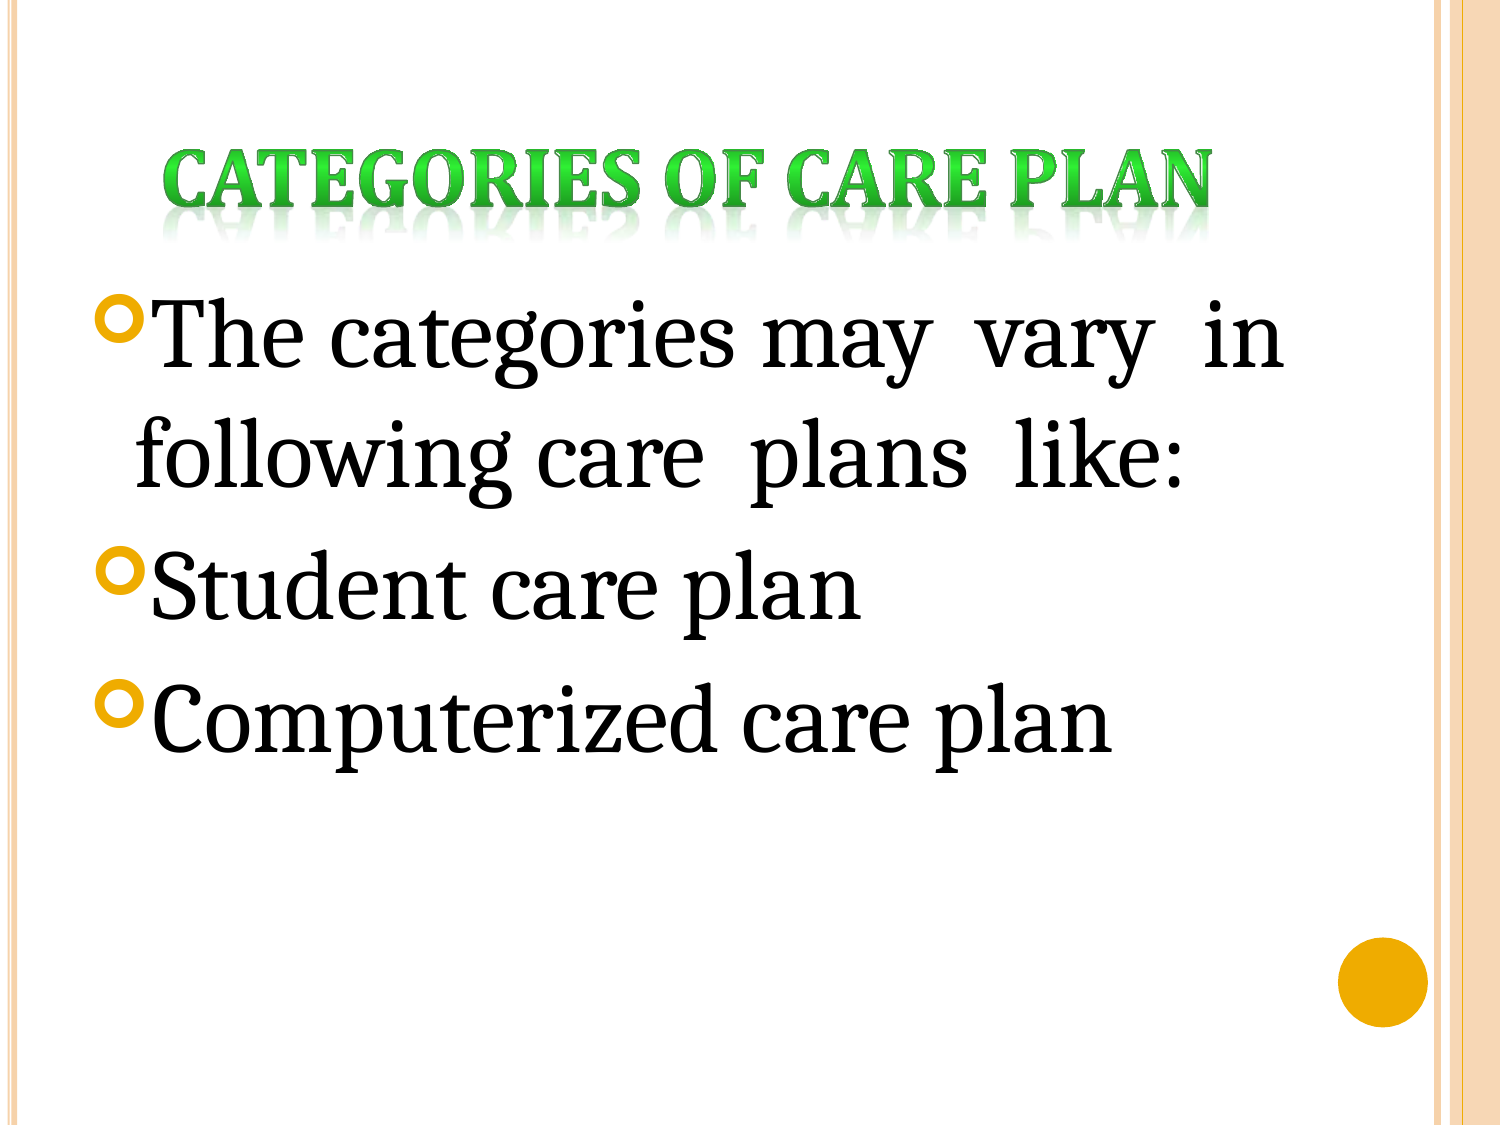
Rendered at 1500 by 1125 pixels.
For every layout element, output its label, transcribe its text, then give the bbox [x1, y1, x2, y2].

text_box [162, 148, 1213, 243]
text_box The categories may vary in following care plans like: Student care plan Computerized care plan [87, 265, 1287, 772]
